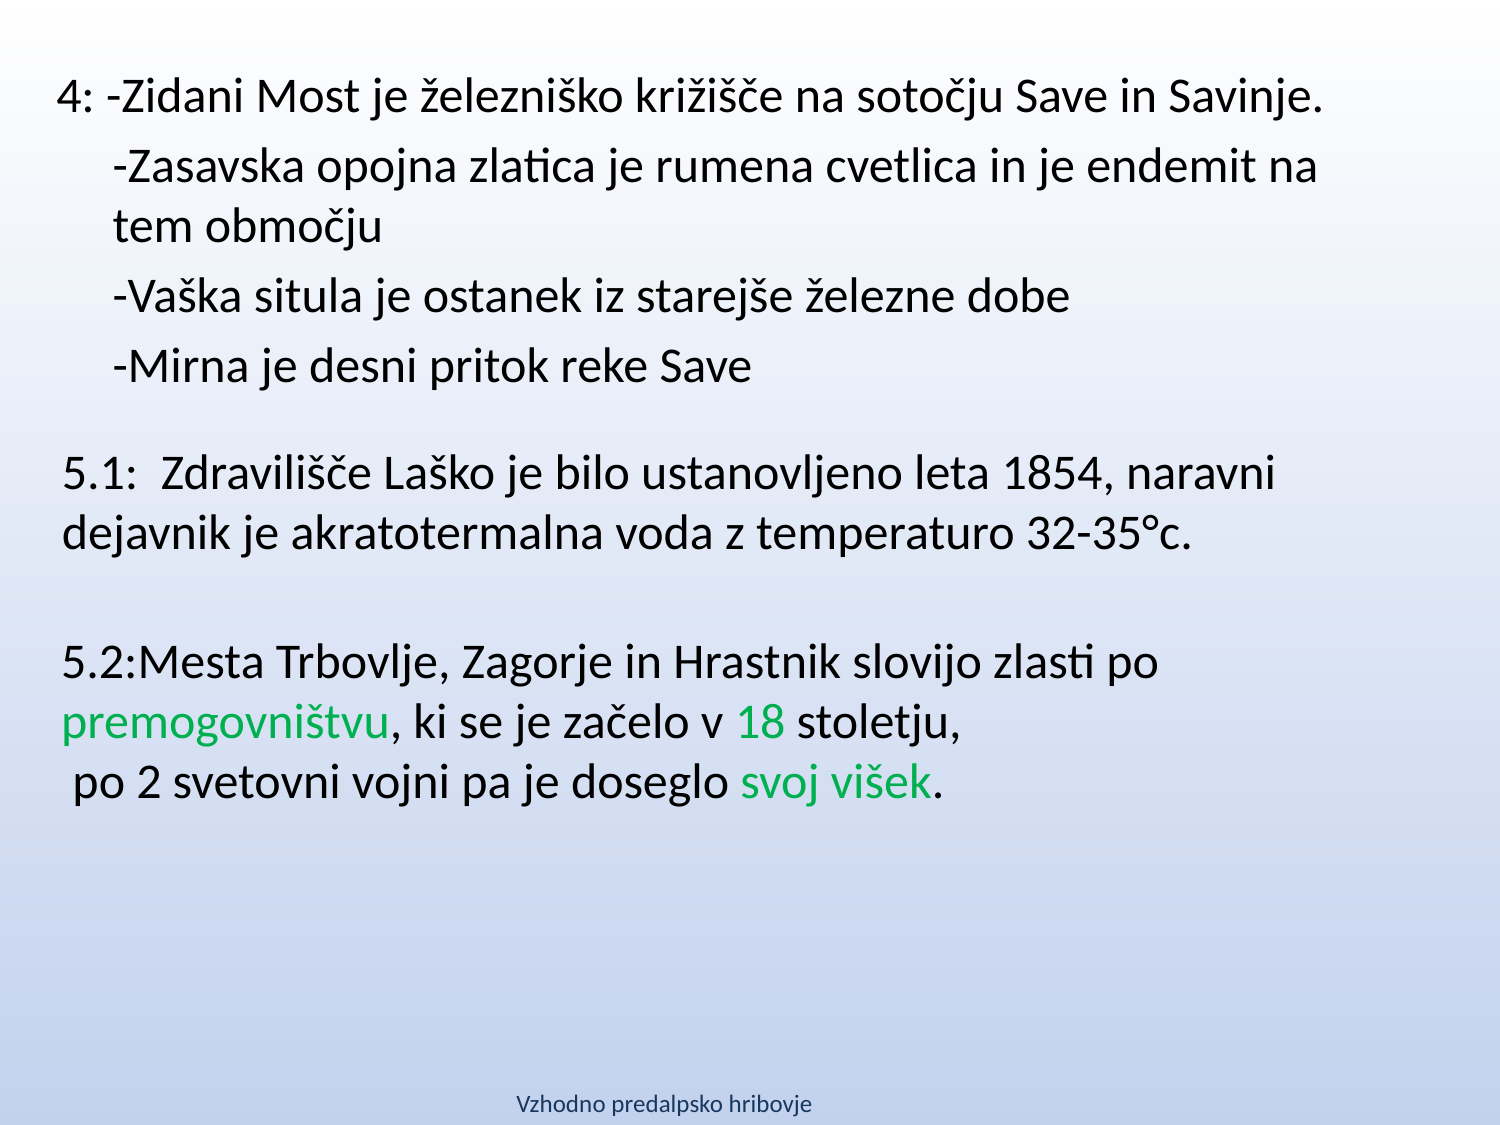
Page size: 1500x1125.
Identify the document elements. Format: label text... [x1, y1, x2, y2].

text_box 5.1: Zdravilišče Laško je bilo ustanovljeno leta 1854, naravni dejavnik je akratotermalna voda z temperaturo 32-35°c. [47, 432, 1303, 568]
text_box Vzhodno predalpsko hribovje [501, 1079, 904, 1125]
text_box 5.2:Mesta Trbovlje, Zagorje in Hrastnik slovijo zlasti po premogovništvu, ki se je začelo v 18 stoletju, po 2 svetovni vojni pa je doseglo svoj višek. [46, 621, 1186, 862]
list 4: -Zidani Most je železniško križišče na sotočju Save in Savinje. -Zasavska opojna zlatica je rumena cvetlica in je endemit na tem območju -Vaška situla je ostanek iz starejše železne dobe -Mirna je desni pritok reke Save [41, 54, 1392, 421]
